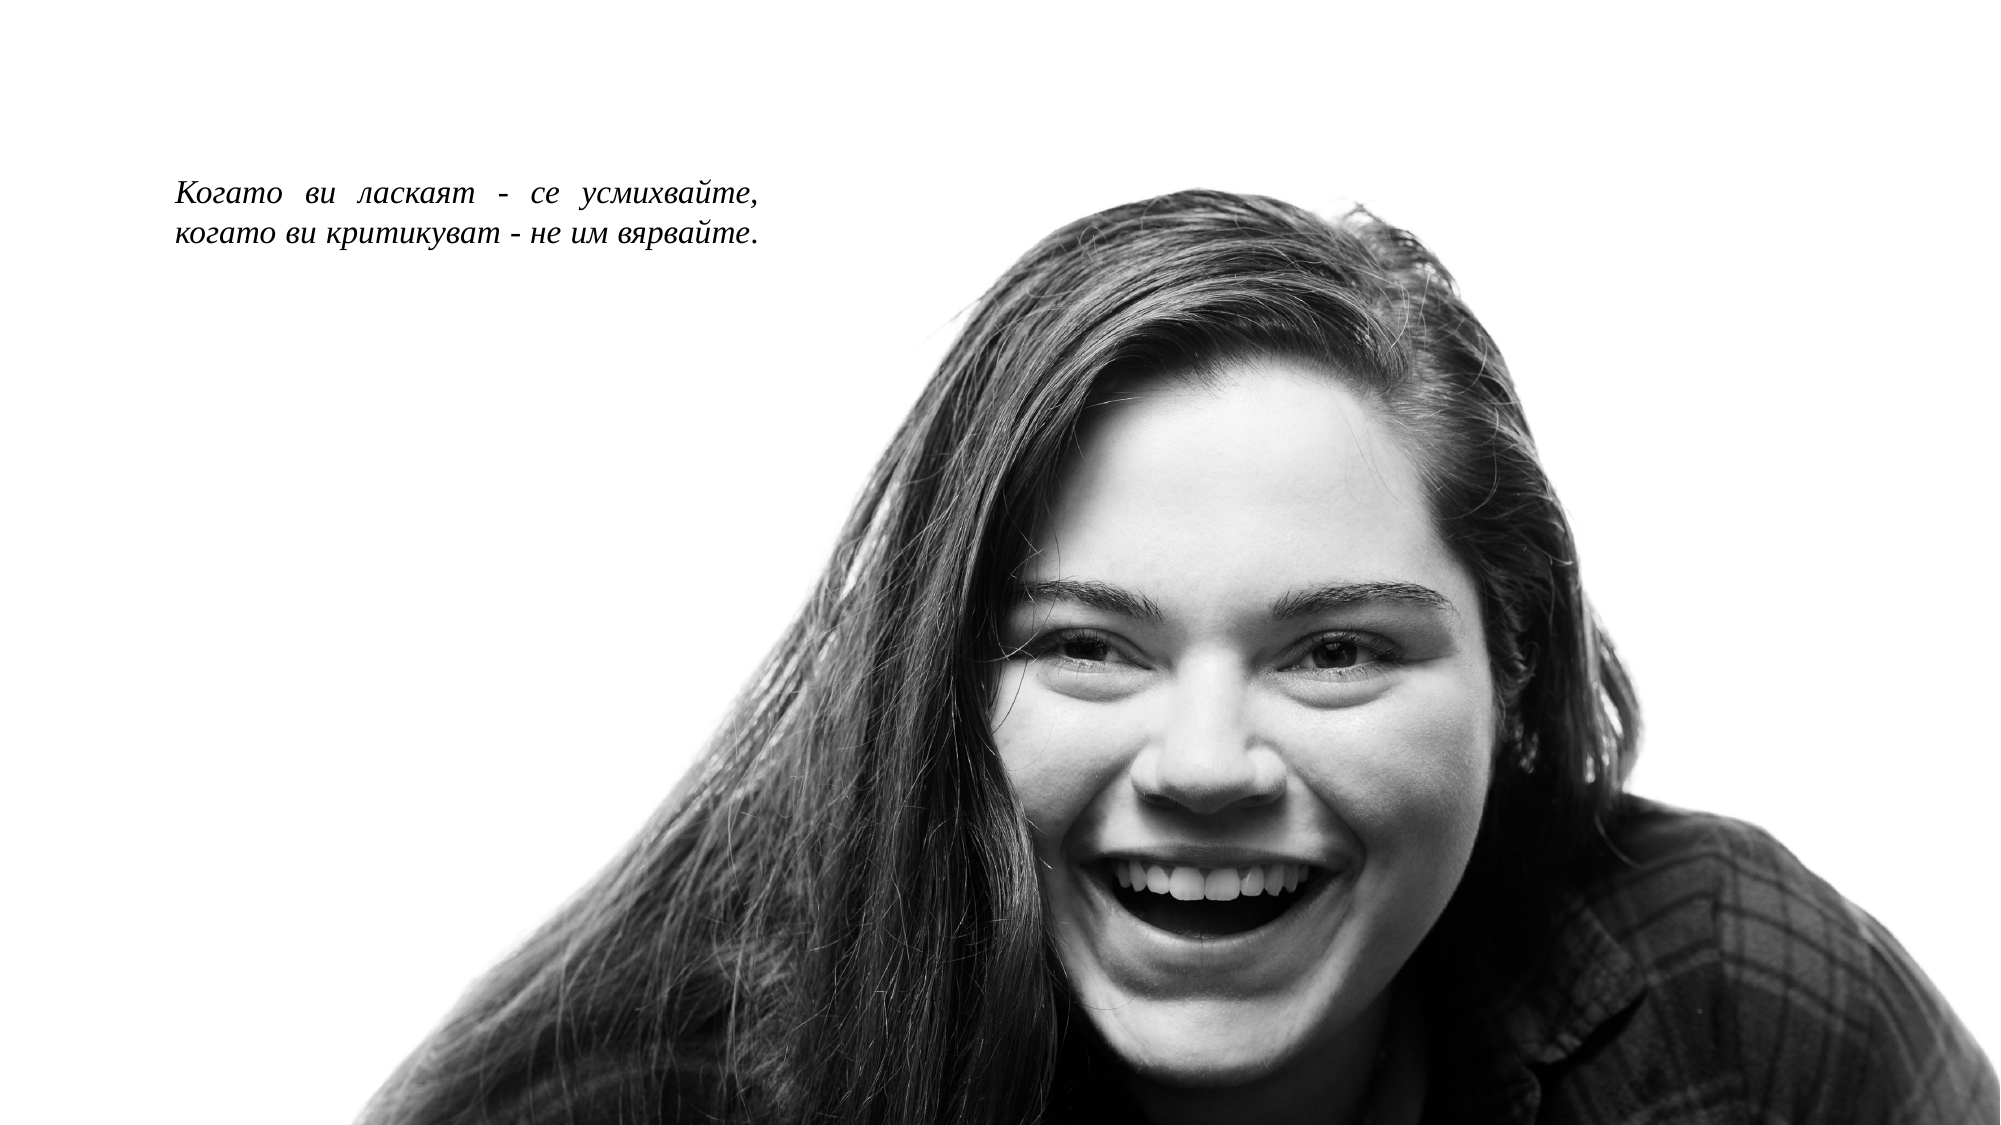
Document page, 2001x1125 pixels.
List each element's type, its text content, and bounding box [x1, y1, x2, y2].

picture [306, 0, 2000, 1125]
text_box Когато ви ласкаят - се усмихвайте, когато ви критикуват - не им вярвайте. [160, 163, 306, 258]
